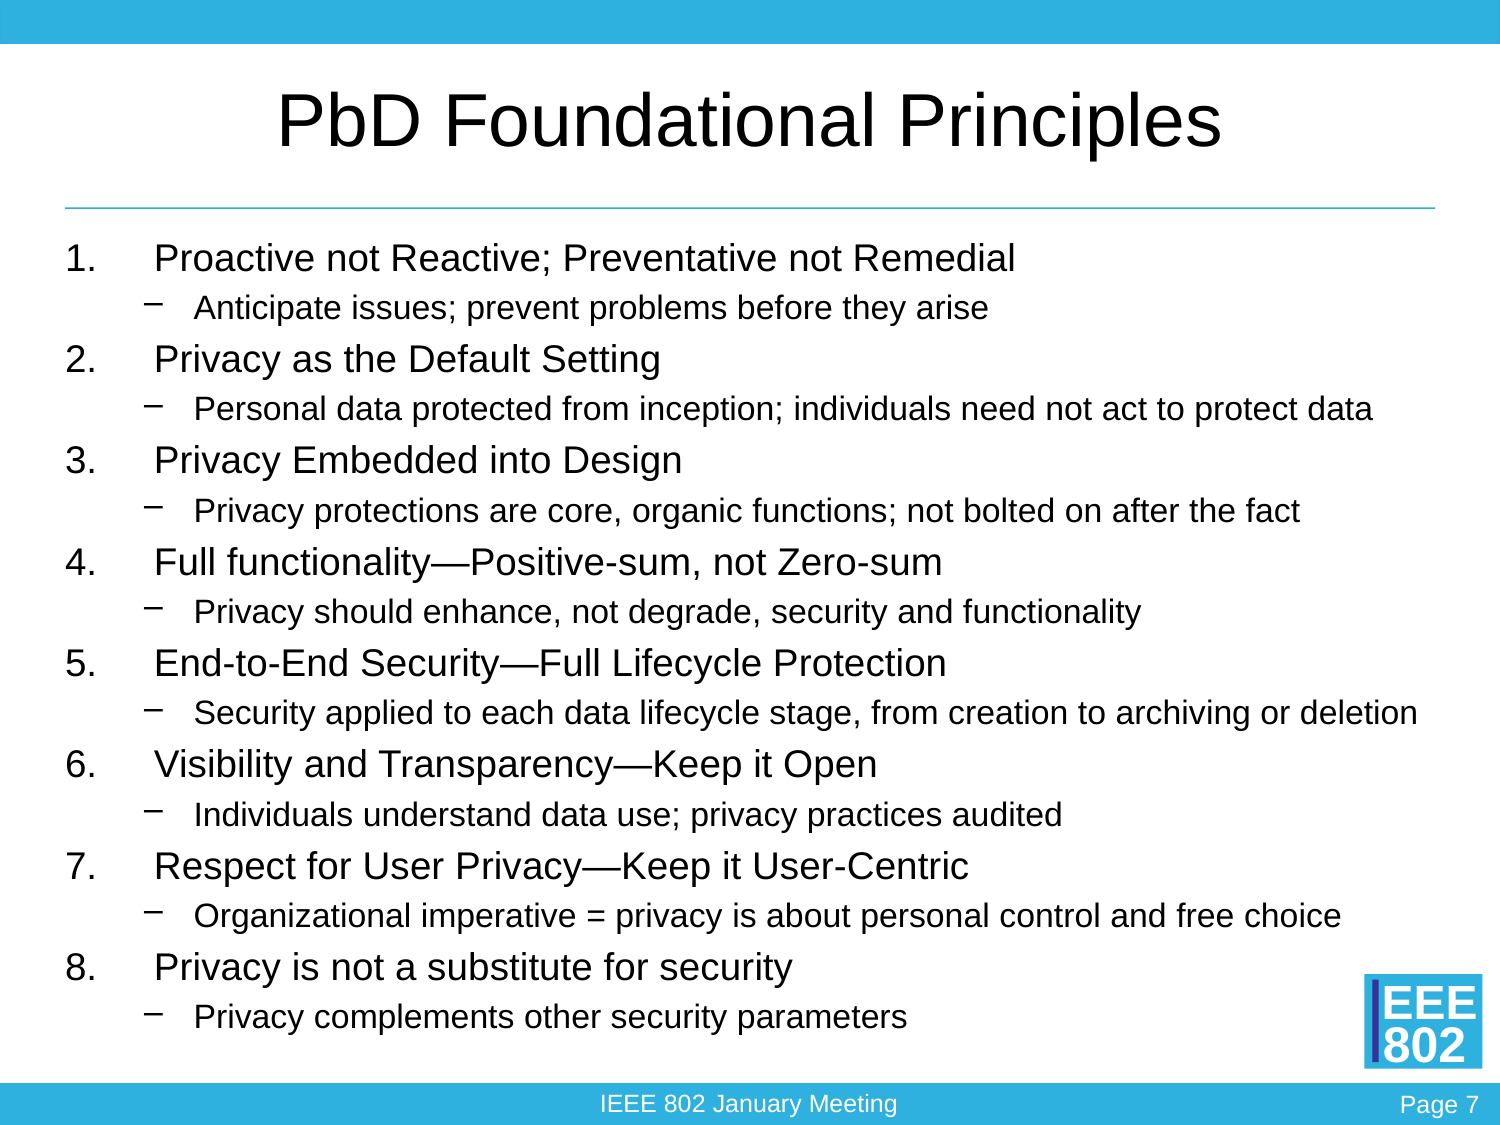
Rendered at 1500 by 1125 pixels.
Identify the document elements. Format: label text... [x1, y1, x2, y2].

list Proactive not Reactive; Preventative not Remedial Anticipate issues; prevent problems before they arise Privacy as the Default Setting Personal data protected from inception; individuals need not act to protect data Privacy Embedded into Design Privacy protections are core, organic functions; not bolted on after the fact Full functionality—Positive-sum, not Zero-sum Privacy should enhance, not degrade, security and functionality End-to-End Security—Full Lifecycle Protection Security applied to each data lifecycle stage, from creation to archiving or deletion Visibility and Transparency—Keep it Open Individuals understand data use; privacy practices audited Respect for User Privacy—Keep it User-Centric Organizational imperative = privacy is about personal control and free choice Privacy is not a substitute for security Privacy complements other security parameters [50, 224, 1438, 1050]
title PbD Foundational Principles [75, 45, 1425, 188]
